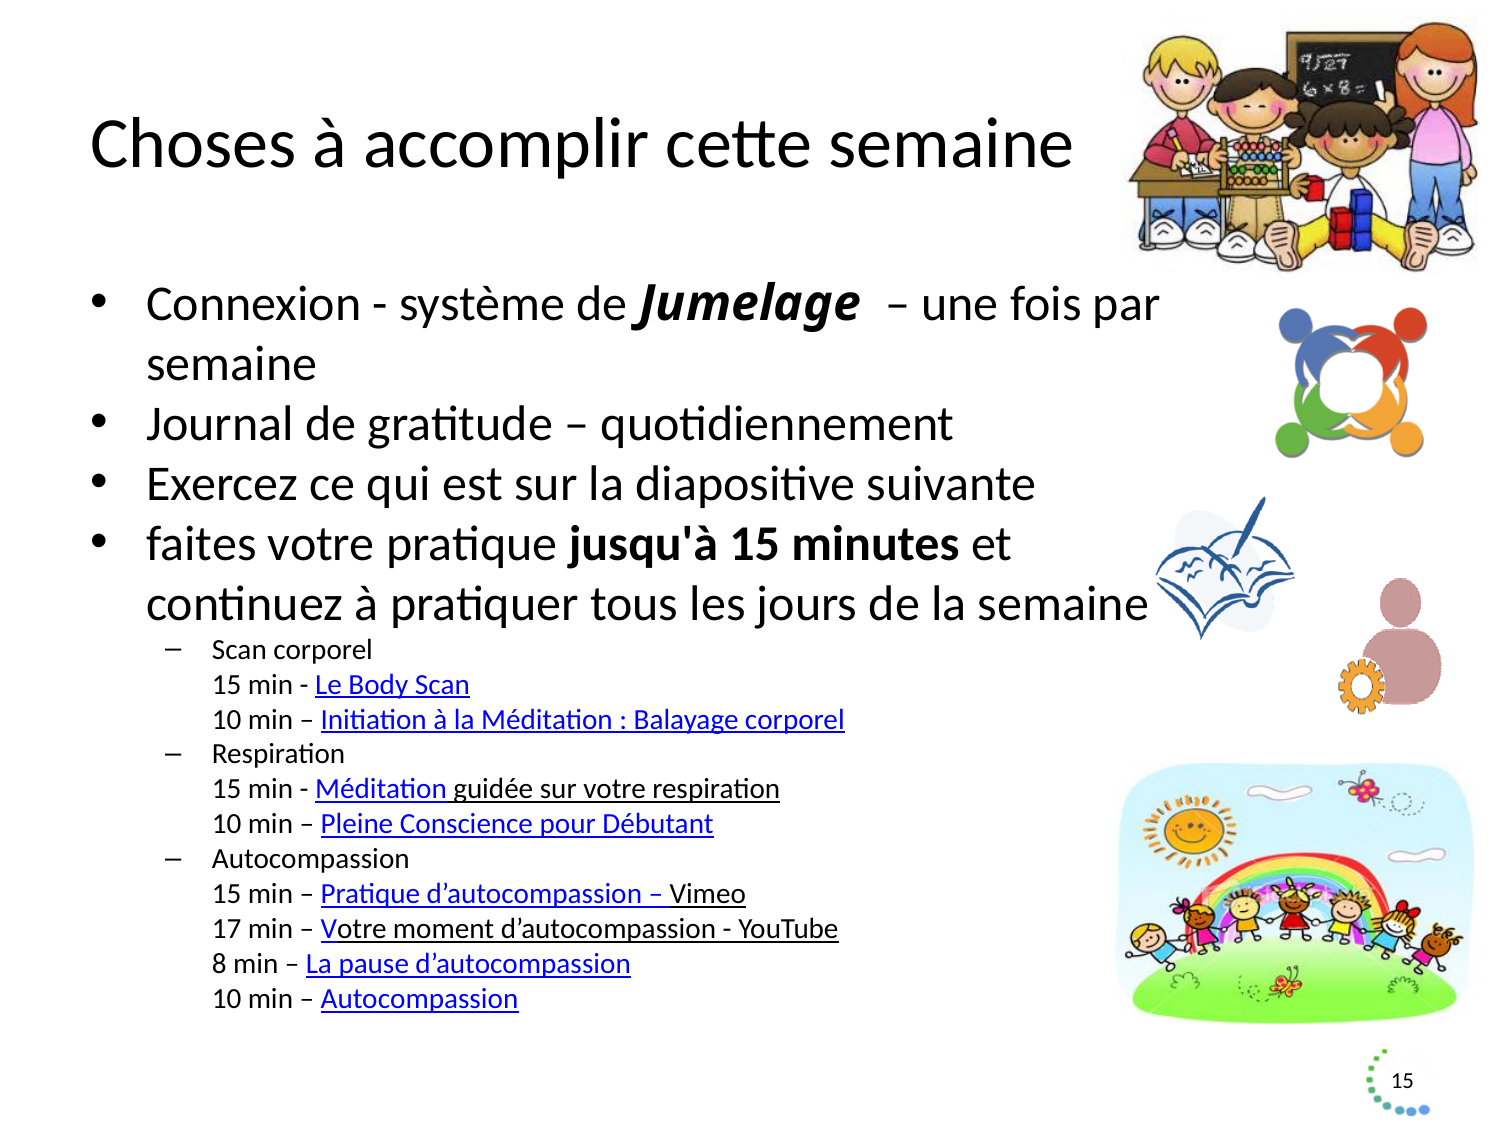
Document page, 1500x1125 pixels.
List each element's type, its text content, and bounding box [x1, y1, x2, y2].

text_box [1335, 572, 1451, 724]
picture [1363, 1047, 1435, 1117]
picture [1123, 15, 1489, 520]
title Choses à accomplir cette semaine [75, 45, 1093, 233]
list Connexion - système de Jumelage – une fois par semaine Journal de gratitude – quotidiennement Exercez ce qui est sur la diapositive suivante faites votre pratique jusqu'à 15 minutes et continuez à pratiquer tous les jours de la semaine Scan corporel 15 min - Le Body Scan 10 min – Initiation à la Méditation : Balayage corporel Respiration 15 min - Méditation guidée sur votre respiration 10 min – Pleine Conscience pour Débutant Autocompassion 15 min – Pratique d’autocompassion – Vimeo 17 min – Votre moment d’autocompassion - YouTube 8 min – La pause d’autocompassion 10 min – Autocompassion [75, 262, 1317, 1094]
picture [1115, 763, 1474, 1024]
picture [1154, 496, 1295, 640]
